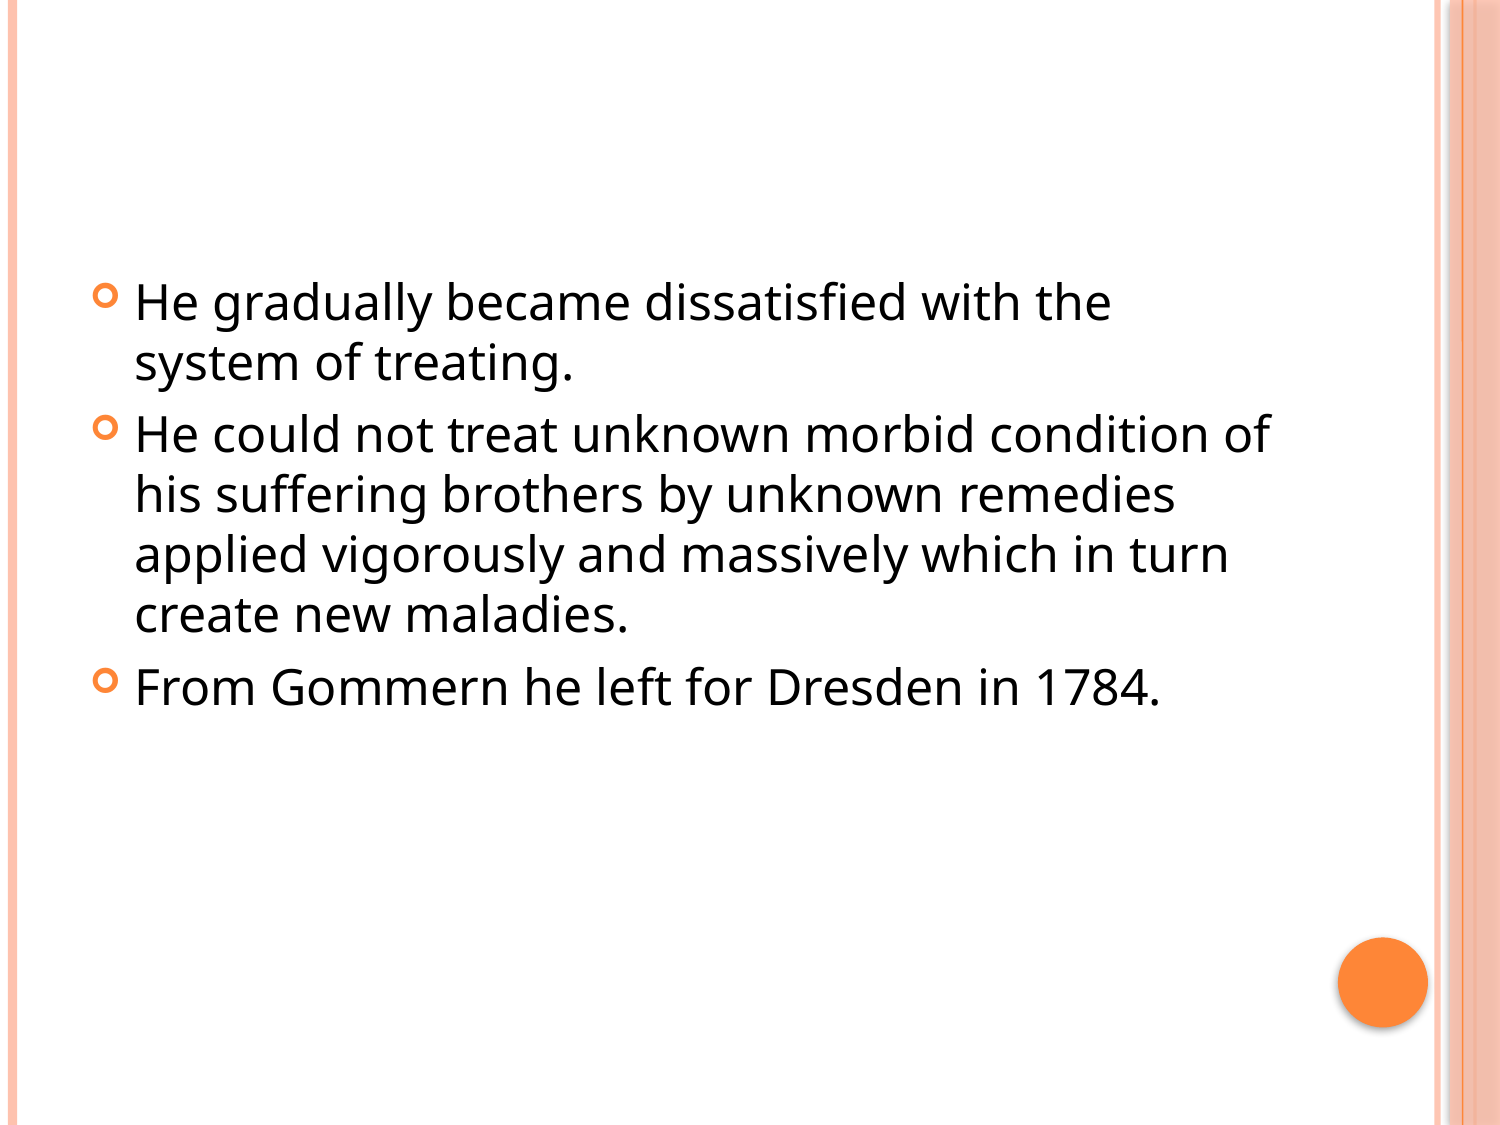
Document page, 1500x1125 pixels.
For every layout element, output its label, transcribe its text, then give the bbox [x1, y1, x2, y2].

list He gradually became dissatisfied with the system of treating. He could not treat unknown morbid condition of his suffering brothers by unknown remedies applied vigorously and massively which in turn create new maladies. From Gommern he left for Dresden in 1784. [75, 262, 1300, 1062]
